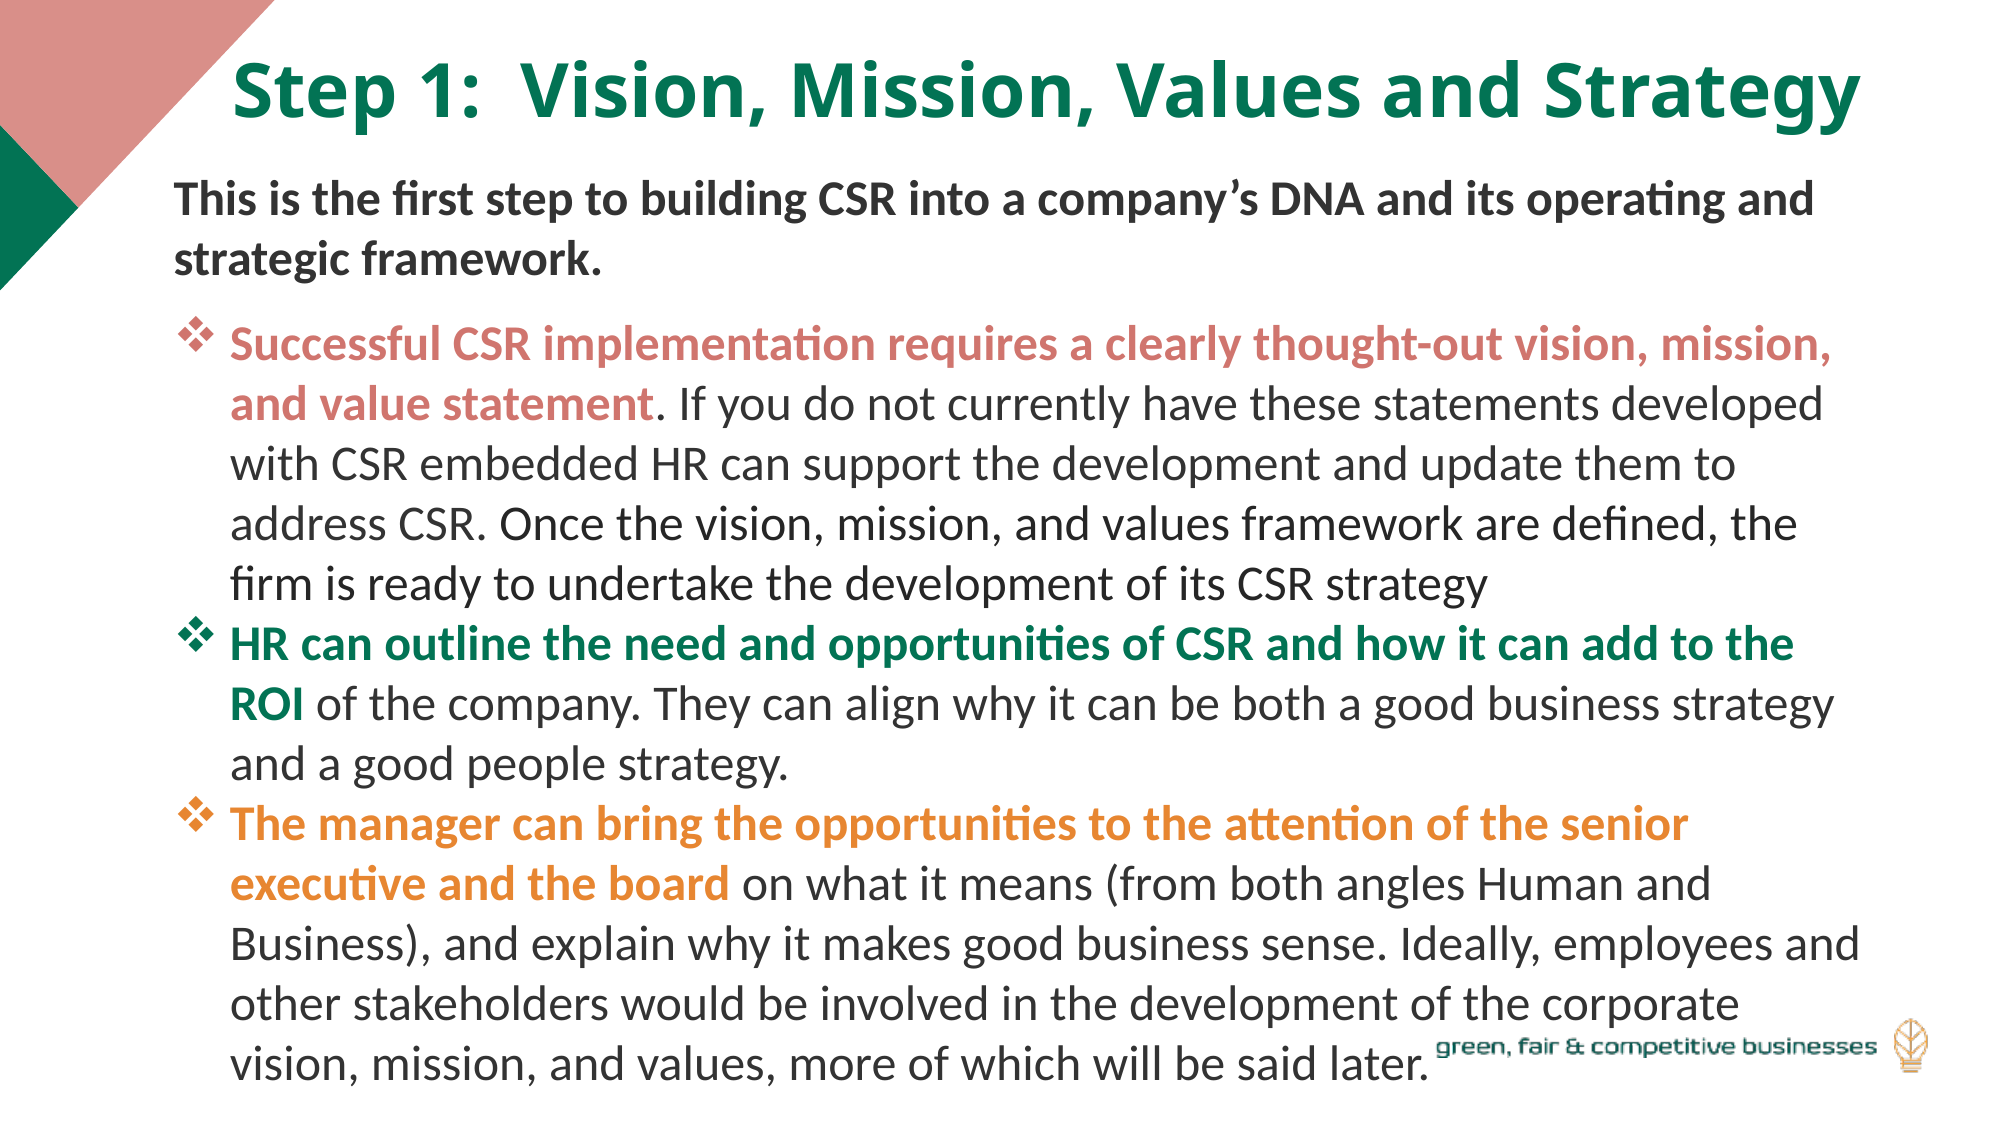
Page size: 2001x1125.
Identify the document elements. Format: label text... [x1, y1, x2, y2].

list Step 1: Vision, Mission, Values and Strategy [178, 45, 1918, 202]
list This is the first step to building CSR into a company’s DNA and its operating and strategic framework. Successful CSR implementation requires a clearly thought-out vision, mission, and value statement. If you do not currently have these statements developed with CSR embedded HR can support the development and update them to address CSR. Once the vision, mission, and values framework are defined, the firm is ready to undertake the development of its CSR strategy HR can outline the need and opportunities of CSR and how it can add to the ROI of the company. They can align why it can be both a good business strategy and a good people strategy. The manager can bring the opportunities to the attention of the senior executive and the board on what it means (from both angles Human and Business), and explain why it makes good business sense. Ideally, employees and other stakeholders would be involved in the development of the corporate vision, mission, and values, more of which will be said later. [158, 158, 1896, 814]
picture [1395, 1005, 1937, 1086]
